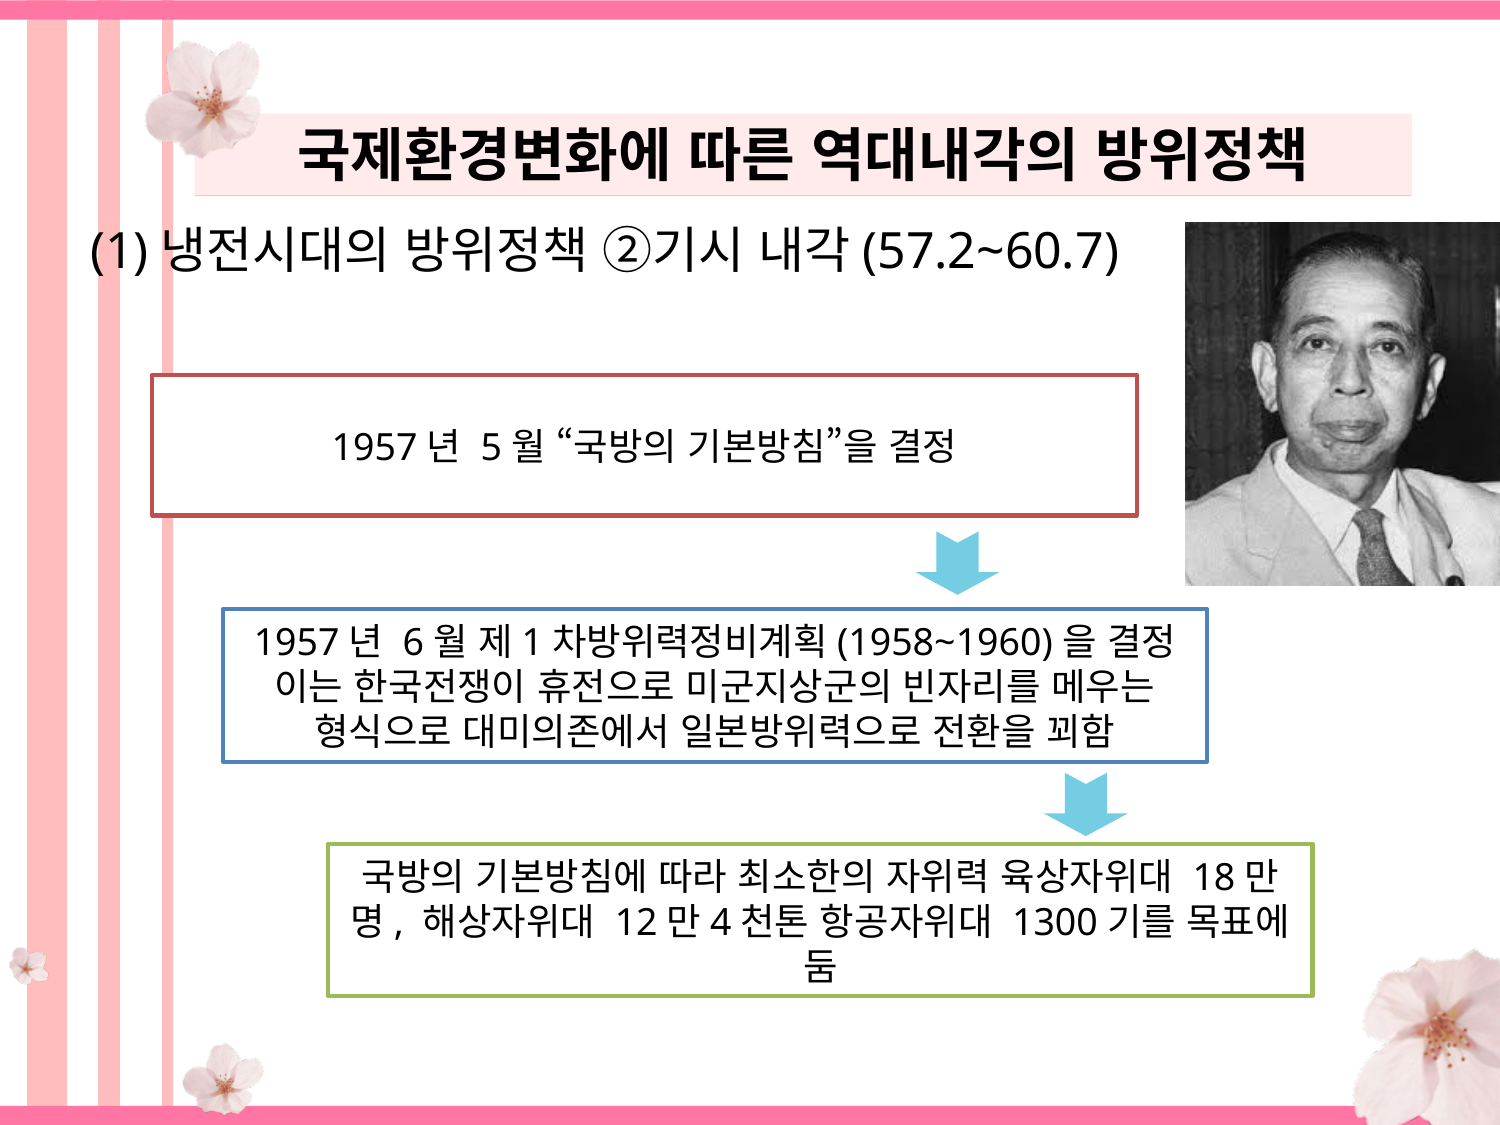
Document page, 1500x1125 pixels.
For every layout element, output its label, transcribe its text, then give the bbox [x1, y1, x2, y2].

picture [119, 9, 295, 184]
text_box [1041, 770, 1131, 838]
text_box [264, 1104, 1345, 1125]
picture [1303, 909, 1500, 1125]
text_box [0, 1104, 184, 1125]
text_box 1957년 5월 “국방의 기본방침”을 결정 [150, 373, 1139, 518]
text_box [162, 172, 173, 210]
text_box [162, 22, 173, 27]
picture [2, 938, 57, 994]
text_box [98, 1005, 120, 1104]
picture [176, 1036, 272, 1124]
text_box 1957년 6월 제1차방위력정비계획(1958~1960)을 결정 이는 한국전쟁이 휴전으로 미군지상군의 빈자리를 메우는 형식으로 대미의존에서 일본방위력으로 전환을 꾀함 [221, 607, 1209, 764]
text_box [162, 1005, 173, 1104]
list (1)냉전시대의 방위정책 ②기시 내각(57.2~60.7) [75, 210, 1425, 1005]
text_box [0, 0, 1500, 22]
text_box 국제환경변화에 따른 역대내각의 방위정책 [194, 110, 1412, 196]
text_box [913, 529, 1002, 597]
text_box [98, 22, 120, 210]
picture [1185, 222, 1500, 587]
text_box [27, 22, 67, 1104]
text_box 국방의 기본방침에 따라 최소한의 자위력 육상자위대 18만명, 해상자위대 12만4천톤 항공자위대 1300기를 목표에 둠 [326, 842, 1315, 998]
